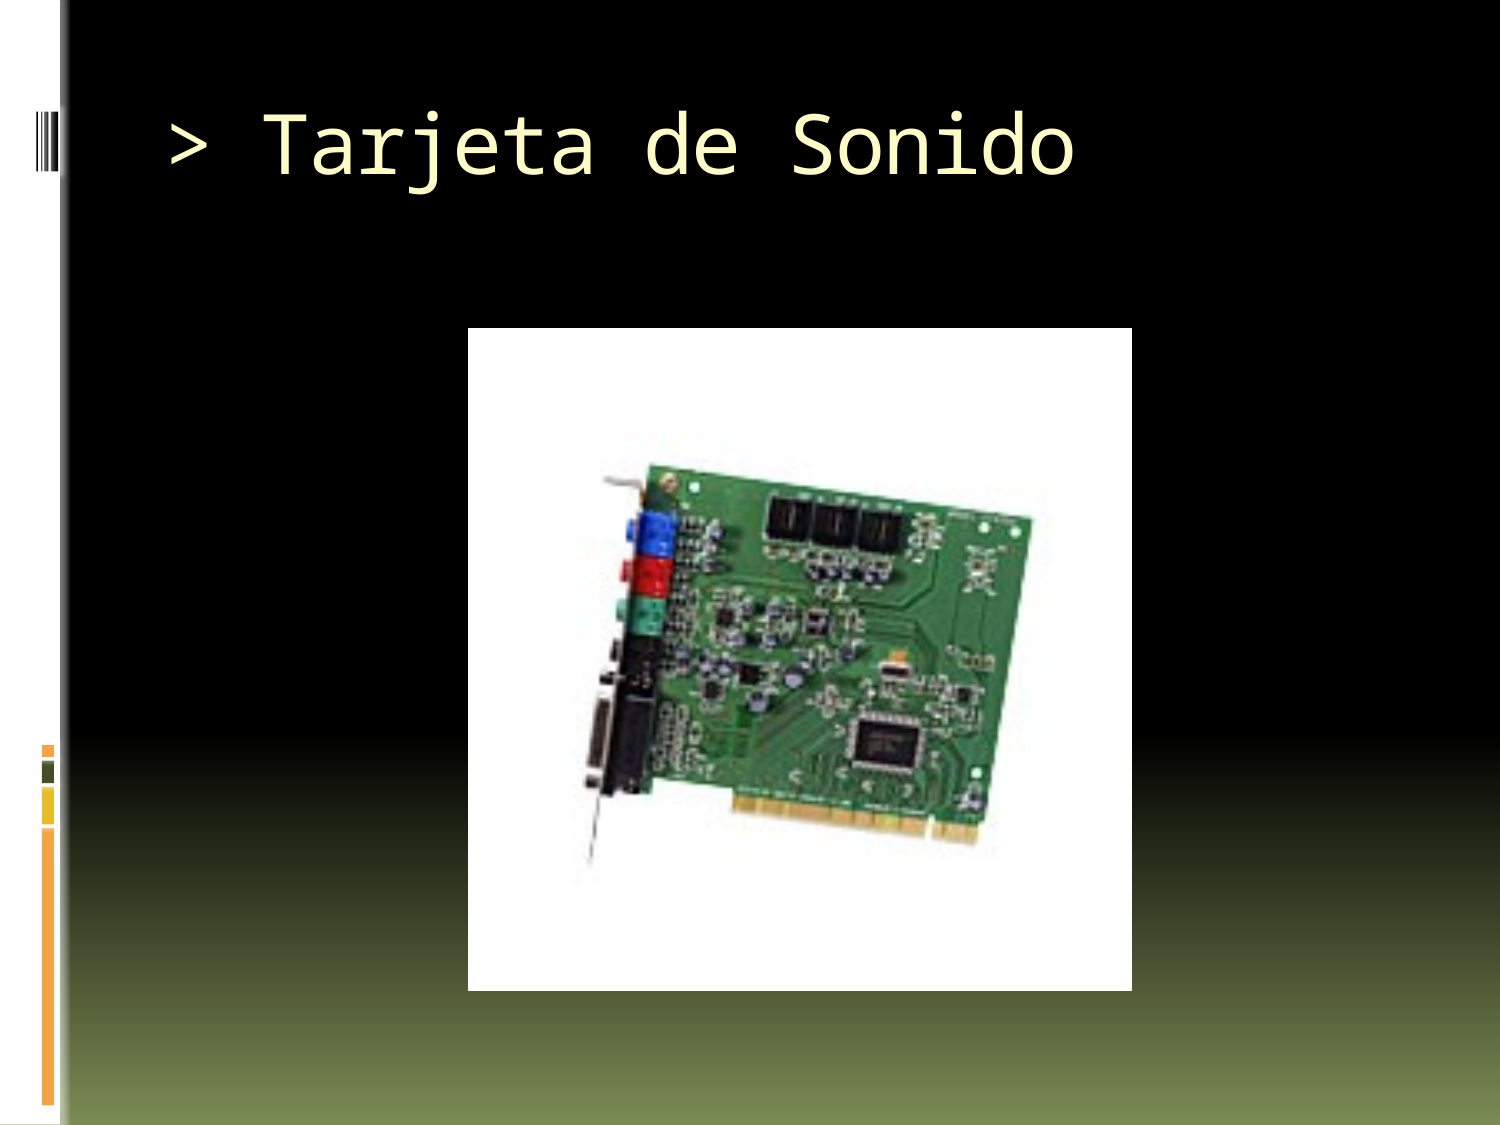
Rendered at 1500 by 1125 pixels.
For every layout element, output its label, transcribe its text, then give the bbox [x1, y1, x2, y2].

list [468, 327, 1132, 991]
title > Tarjeta de Sonido [150, 83, 1425, 234]
